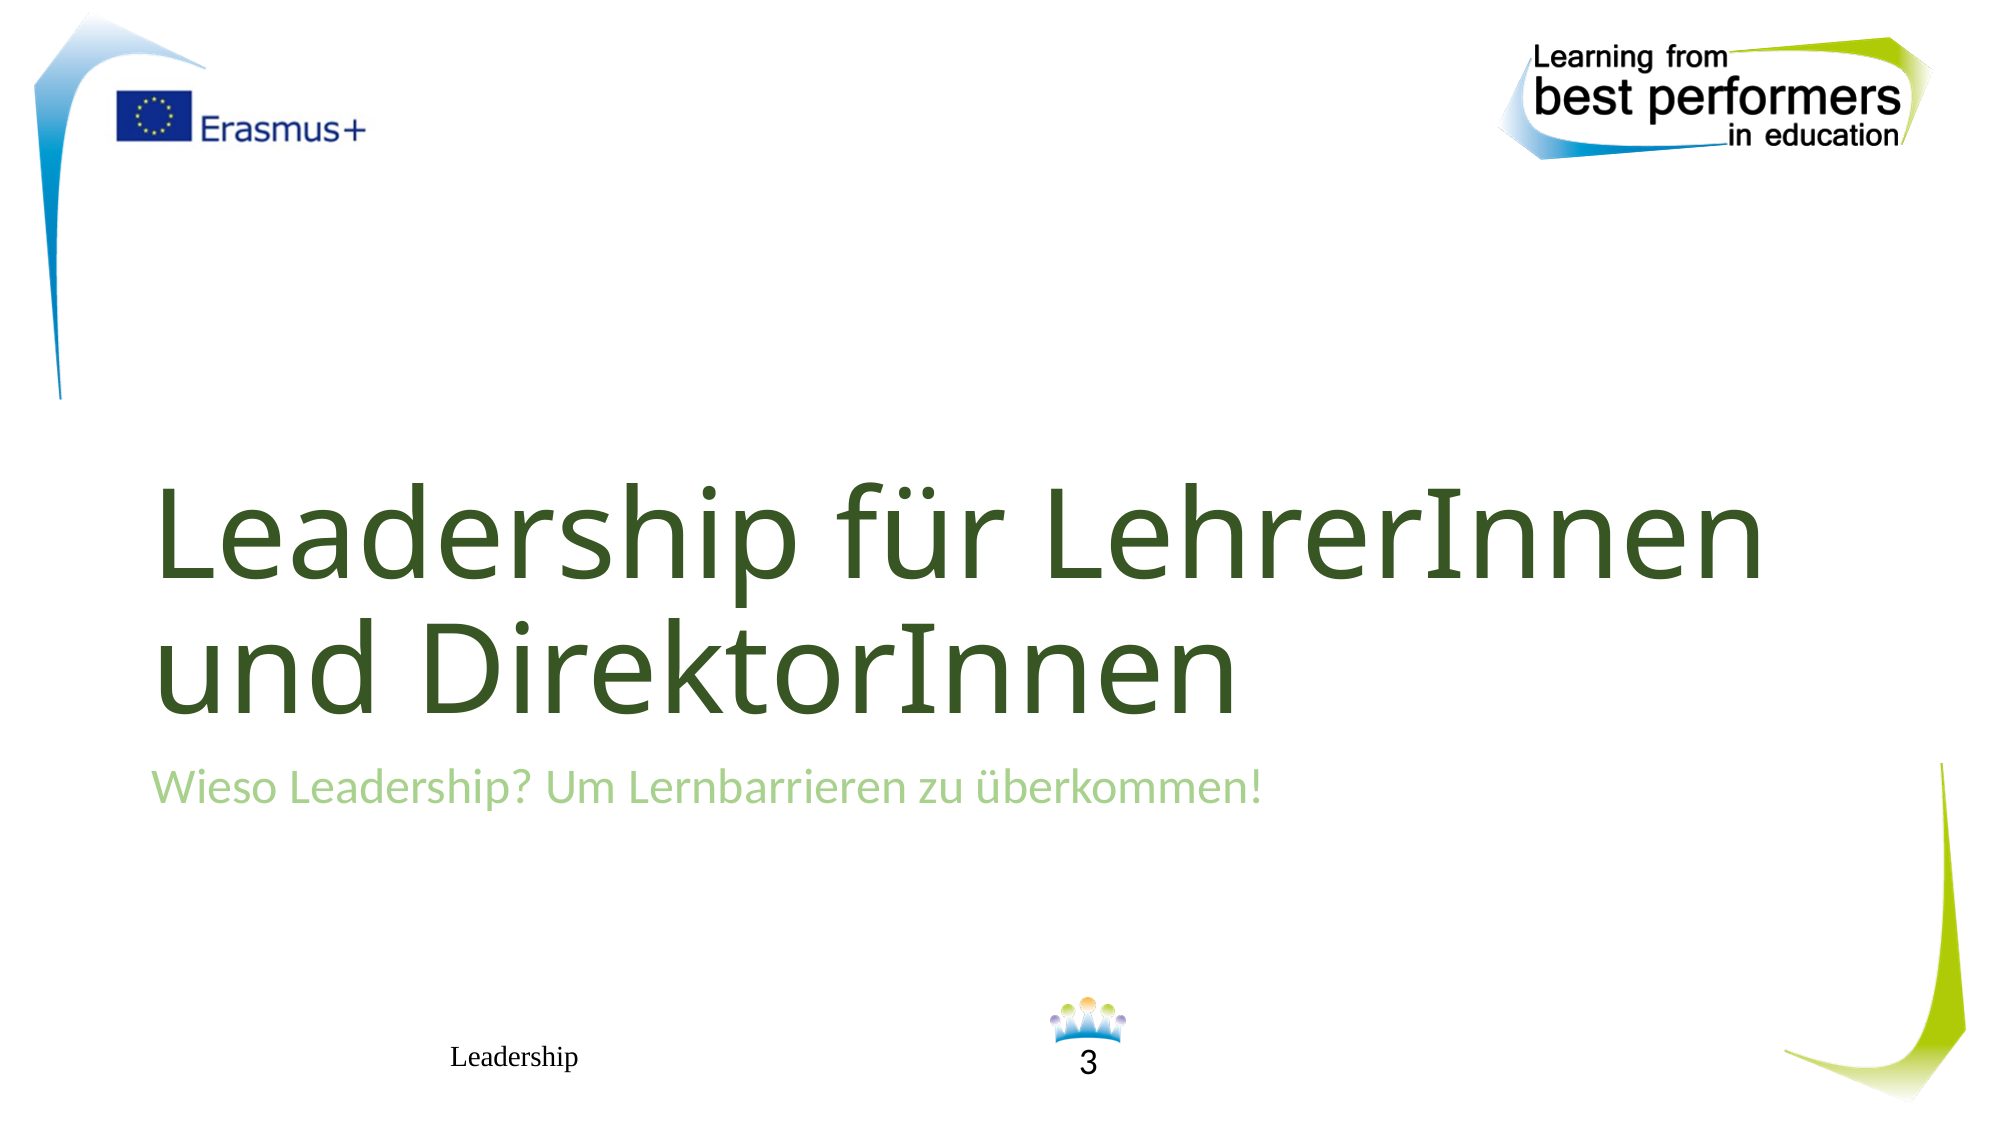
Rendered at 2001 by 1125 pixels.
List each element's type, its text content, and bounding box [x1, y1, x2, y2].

picture [1759, 763, 1967, 1103]
list Wieso Leadership? Um Lernbarrieren zu überkommen! [136, 752, 1862, 999]
picture [1050, 999, 1126, 1029]
picture [34, 12, 380, 404]
footer Leadership [176, 1029, 852, 1090]
slide_number 3 [863, 1029, 1314, 1090]
title Leadership für LehrerInnen und DirektorInnen [136, 280, 1862, 749]
picture [1498, 37, 1933, 160]
